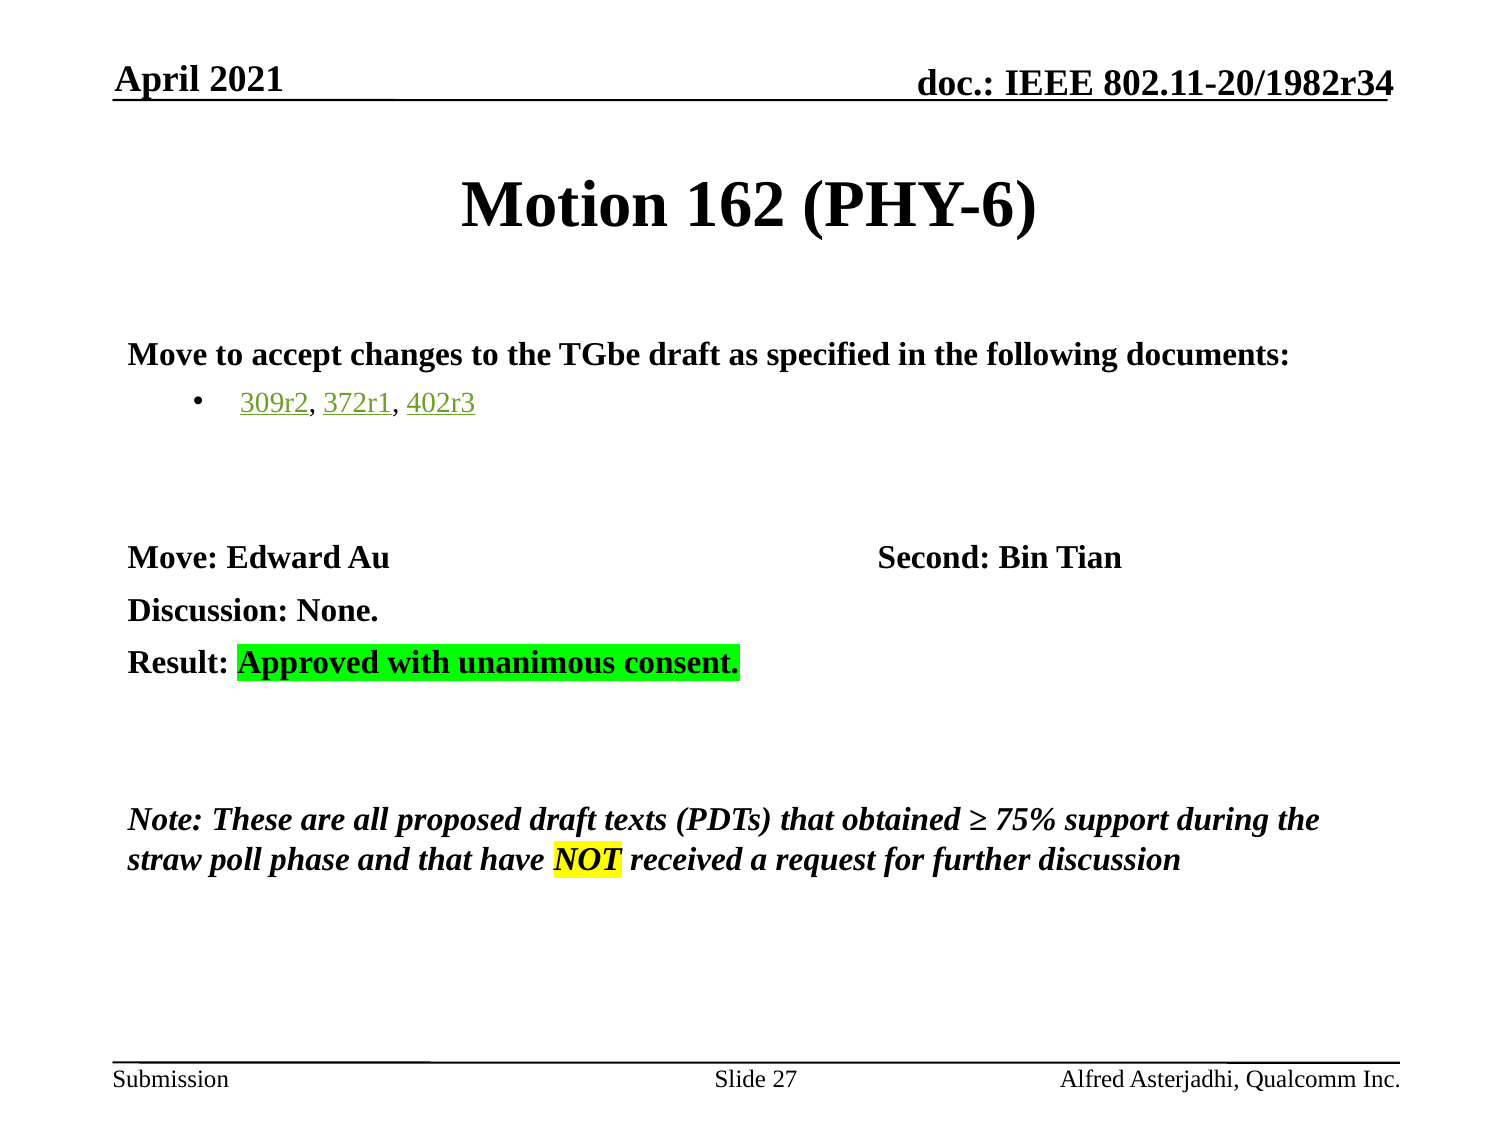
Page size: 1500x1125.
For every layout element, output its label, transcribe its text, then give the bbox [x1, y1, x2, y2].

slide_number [114, 54, 423, 100]
footer Alfred Asterjadhi, Qualcomm Inc. [878, 1061, 1402, 1093]
slide_number Slide 27 [712, 1061, 800, 1123]
list Move to accept changes to the TGbe draft as specified in the following documents: 309r2, 372r1, 402r3 Move: Edward Au Second: Bin Tian Discussion: None. Result: Approved with unanimous consent. Note: These are all proposed draft texts (PDTs) that obtained ≥ 75% support during the straw poll phase and that have NOT received a request for further discussion [112, 324, 1388, 1000]
title Motion 162 (PHY-6) [112, 112, 1388, 288]
